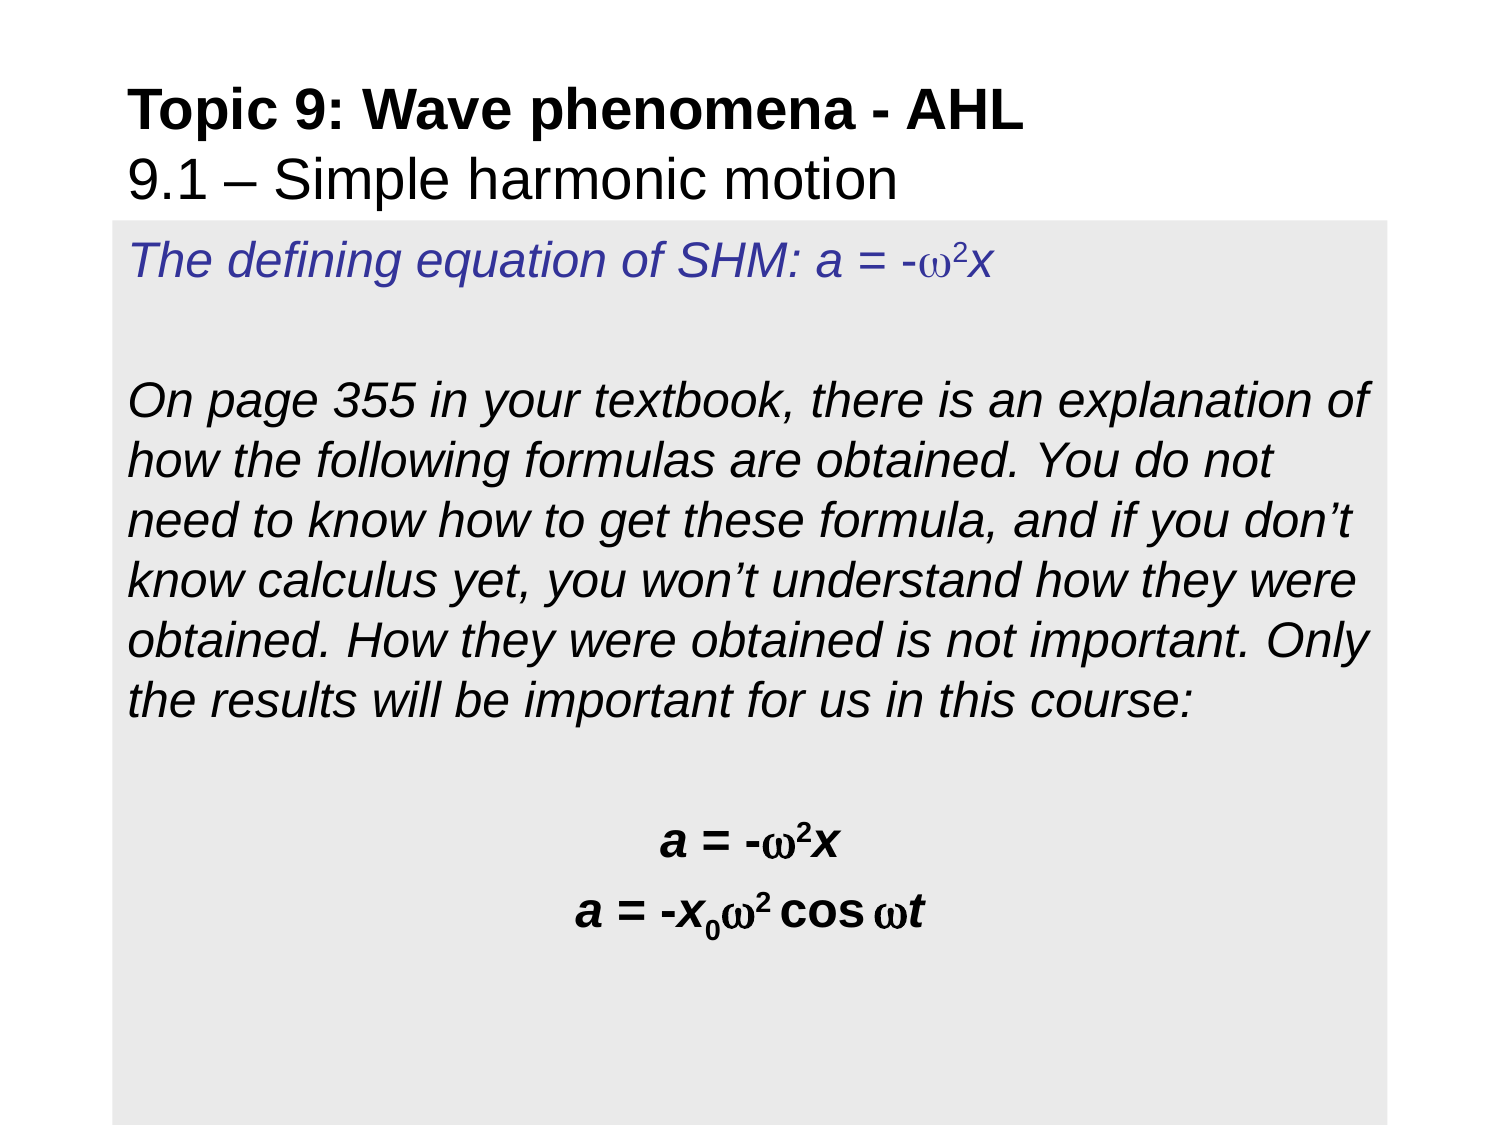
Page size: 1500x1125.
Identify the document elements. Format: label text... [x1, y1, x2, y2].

title Topic 9: Wave phenomena - AHL 9.1 – Simple harmonic motion [112, 67, 1388, 215]
text_box The defining equation of SHM: a = -2x On page 355 in your textbook, there is an explanation of how the following formulas are obtained. You do not need to know how to get these formula, and if you don’t know calculus yet, you won’t understand how they were obtained. How they were obtained is not important. Only the results will be important for us in this course: a = -2x a = -x02 cos t [112, 220, 1388, 1125]
